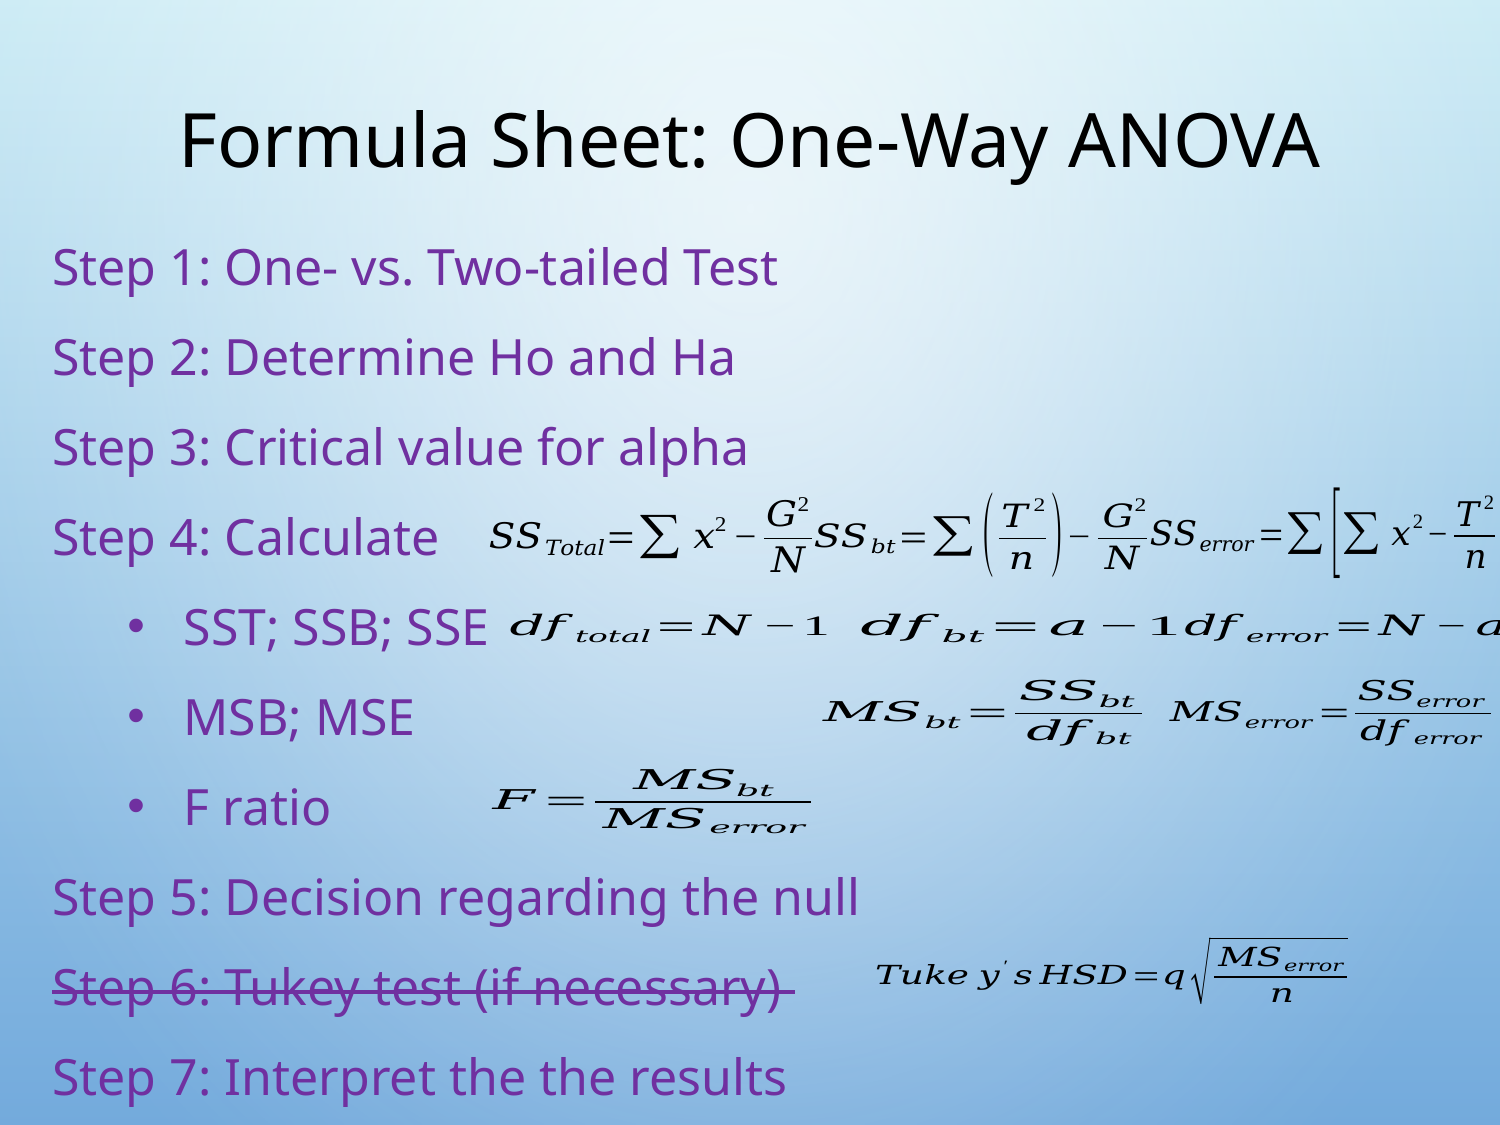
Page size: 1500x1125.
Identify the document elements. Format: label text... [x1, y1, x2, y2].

text_box Step 1: One- vs. Two-tailed Test Step 2: Determine Ho and Ha Step 3: Critical value for alpha Step 4: Calculate SST; SSB; SSE MSB; MSE F ratio Step 5: Decision regarding the null Step 6: Tukey test (if necessary) Step 7: Interpret the the results [37, 197, 1300, 1113]
title Formula Sheet: One-Way ANOVA [112, 12, 1388, 275]
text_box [0, 0, 1500, 395]
